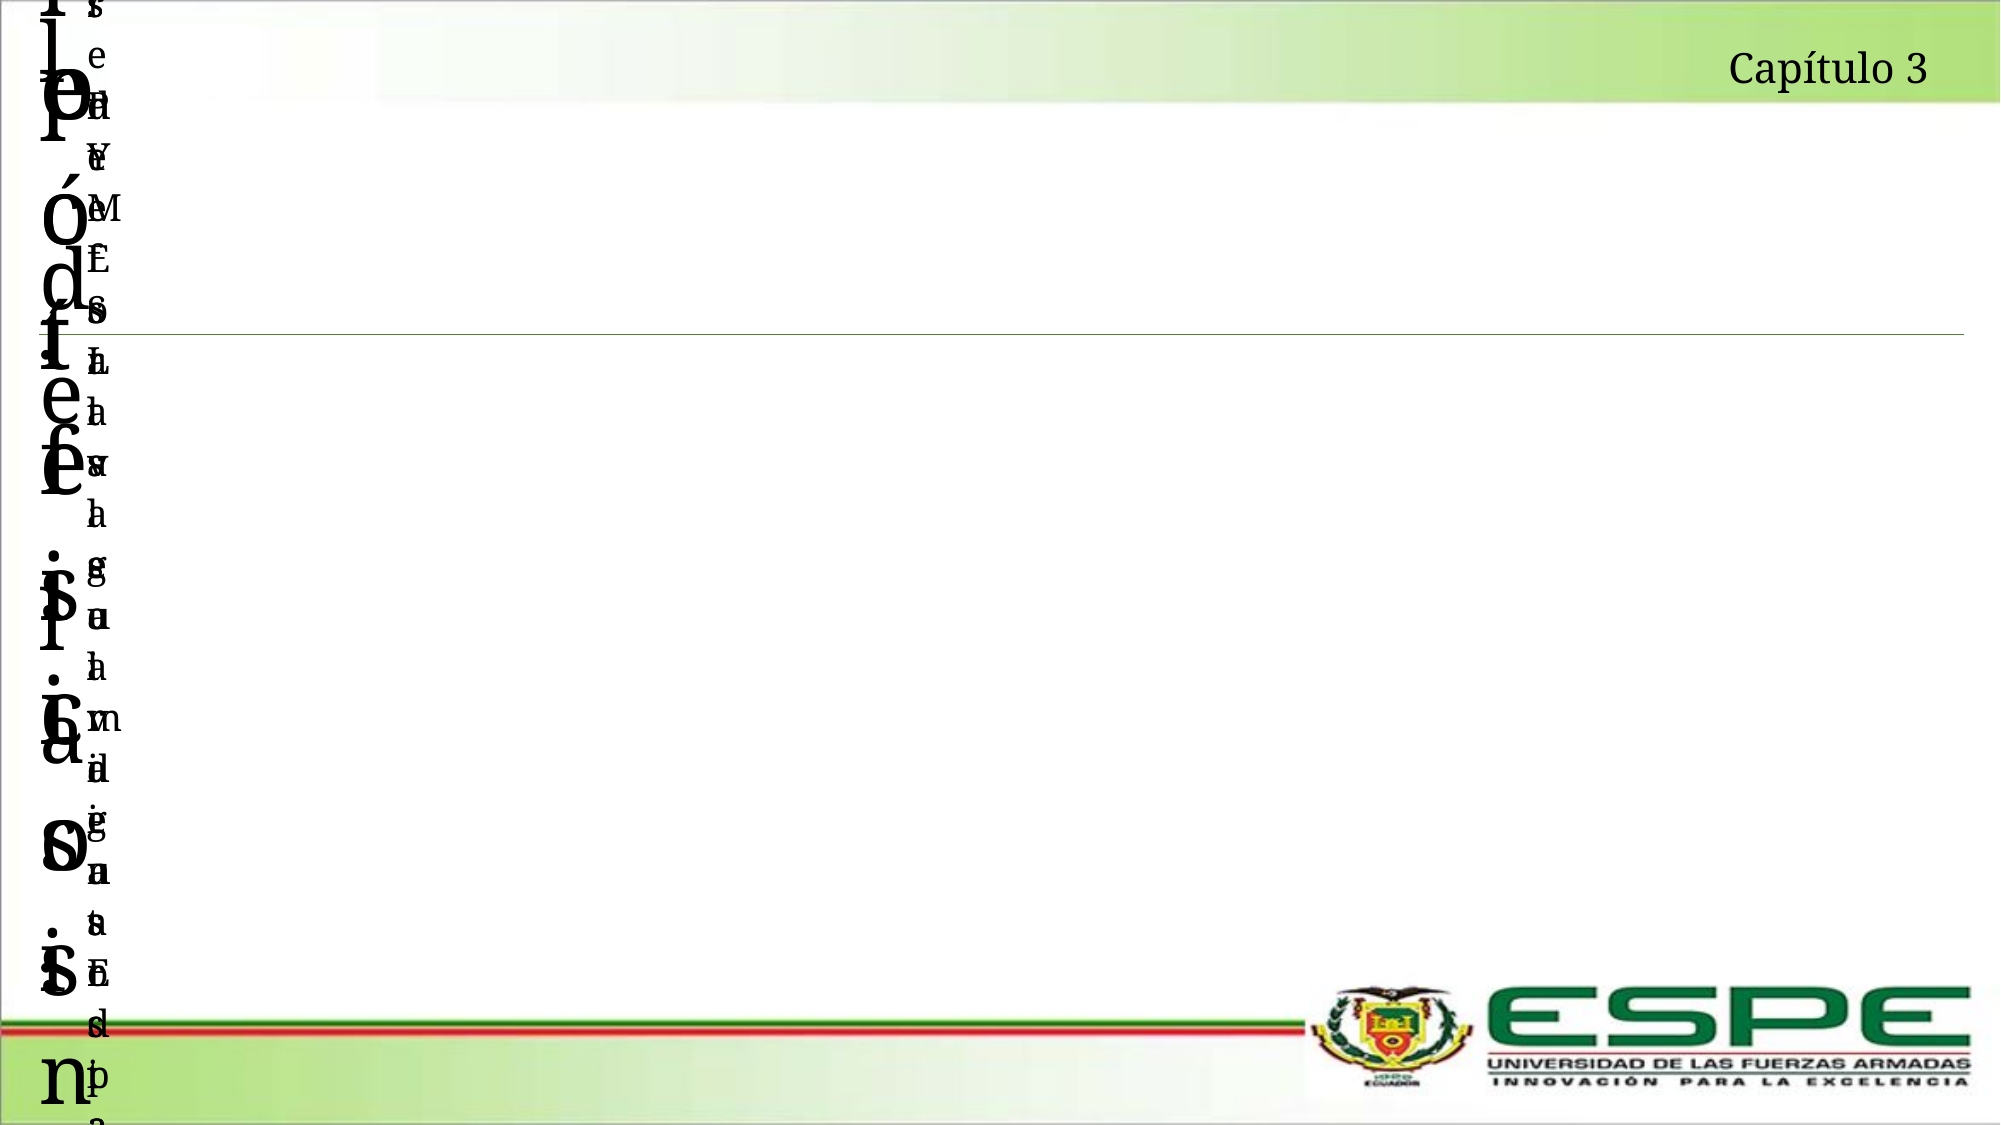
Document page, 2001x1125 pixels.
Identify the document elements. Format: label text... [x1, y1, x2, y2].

text_box Capítulo 3 [1713, 9, 1944, 99]
picture [0, 0, 2001, 1125]
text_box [39, 121, 1964, 975]
